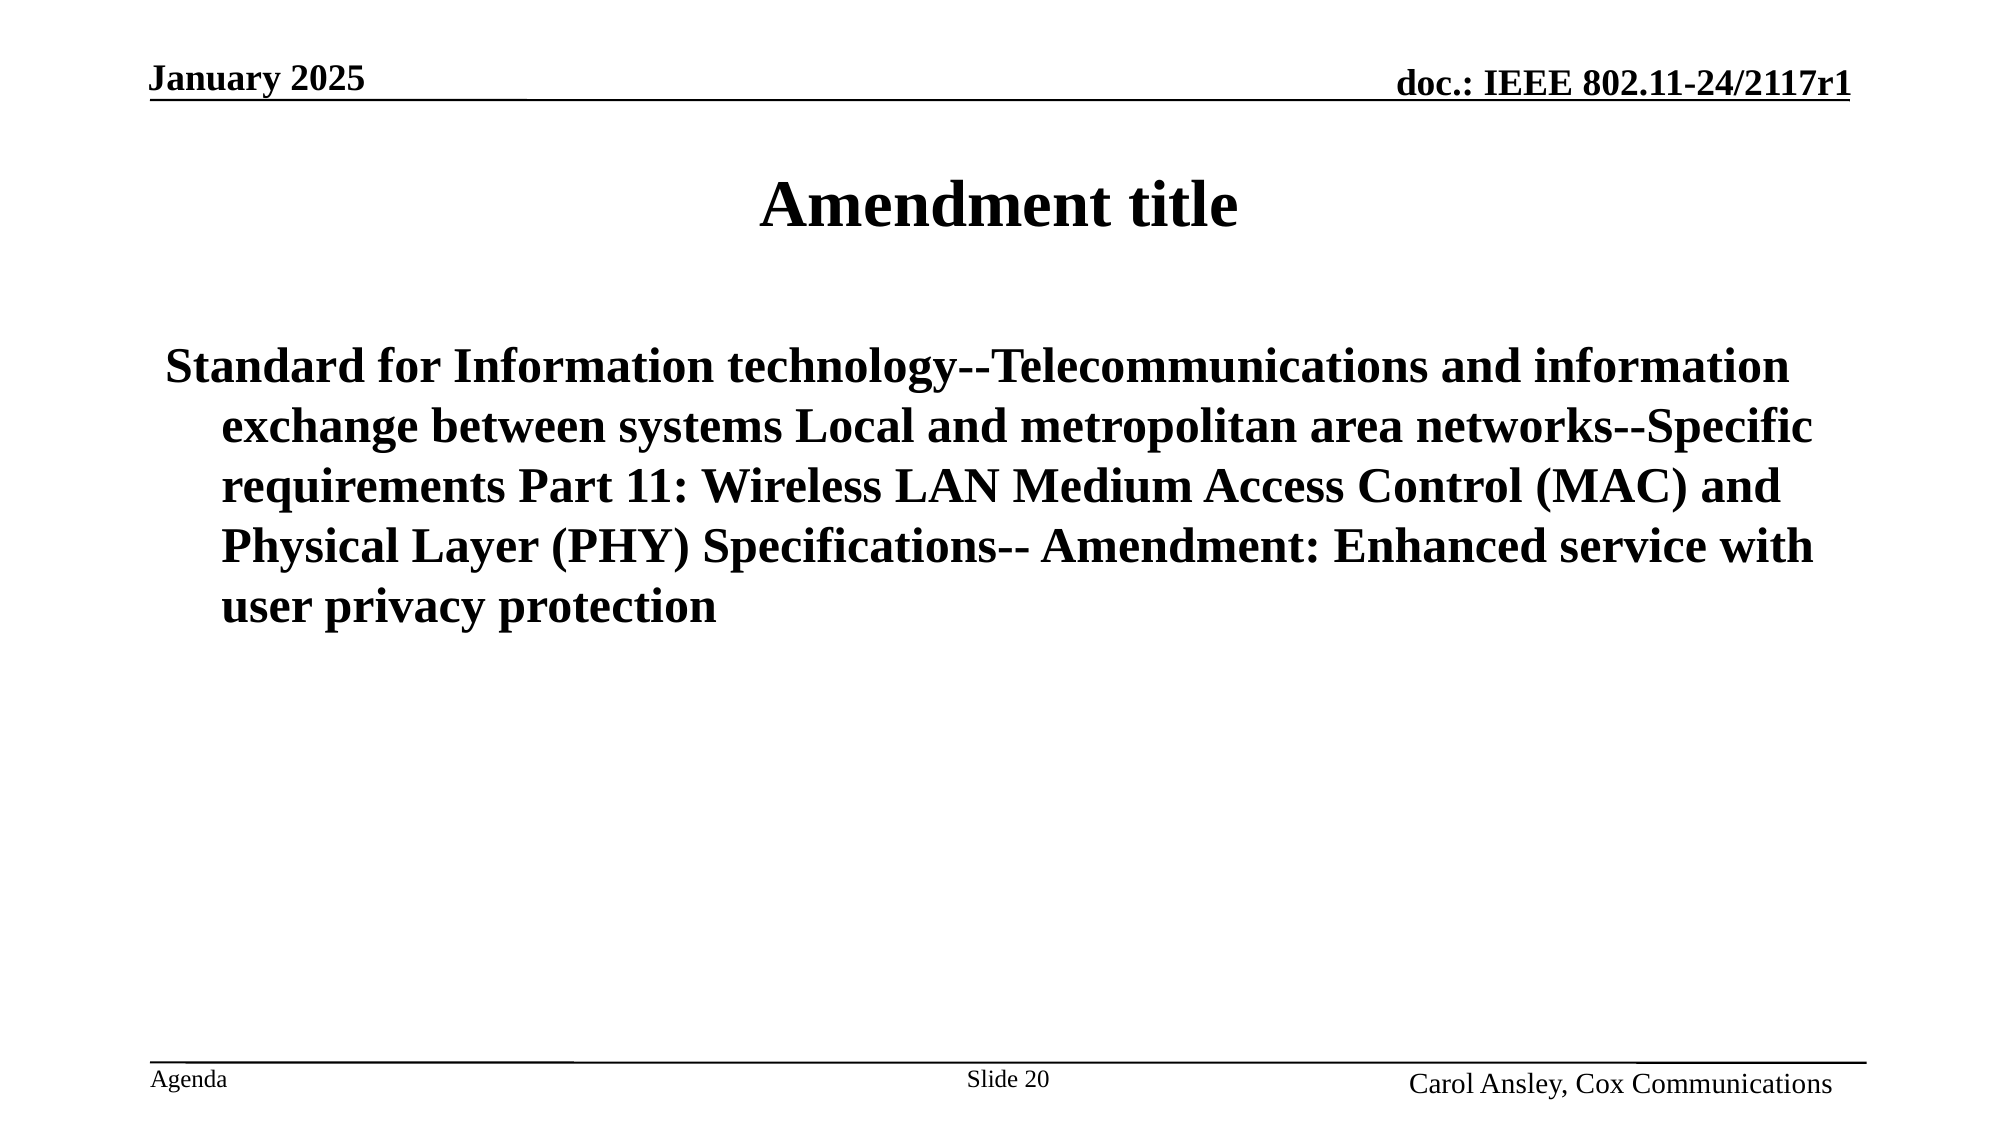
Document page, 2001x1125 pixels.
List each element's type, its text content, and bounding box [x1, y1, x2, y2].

slide_number Slide 20 [950, 1061, 1067, 1123]
list Standard for Information technology--Telecommunications and information exchange between systems Local and metropolitan area networks--Specific requirements Part 11: Wireless LAN Medium Access Control (MAC) and Physical Layer (PHY) Specifications-- Amendment: Enhanced service with user privacy protection [149, 324, 1850, 1000]
title Amendment title [149, 112, 1850, 288]
